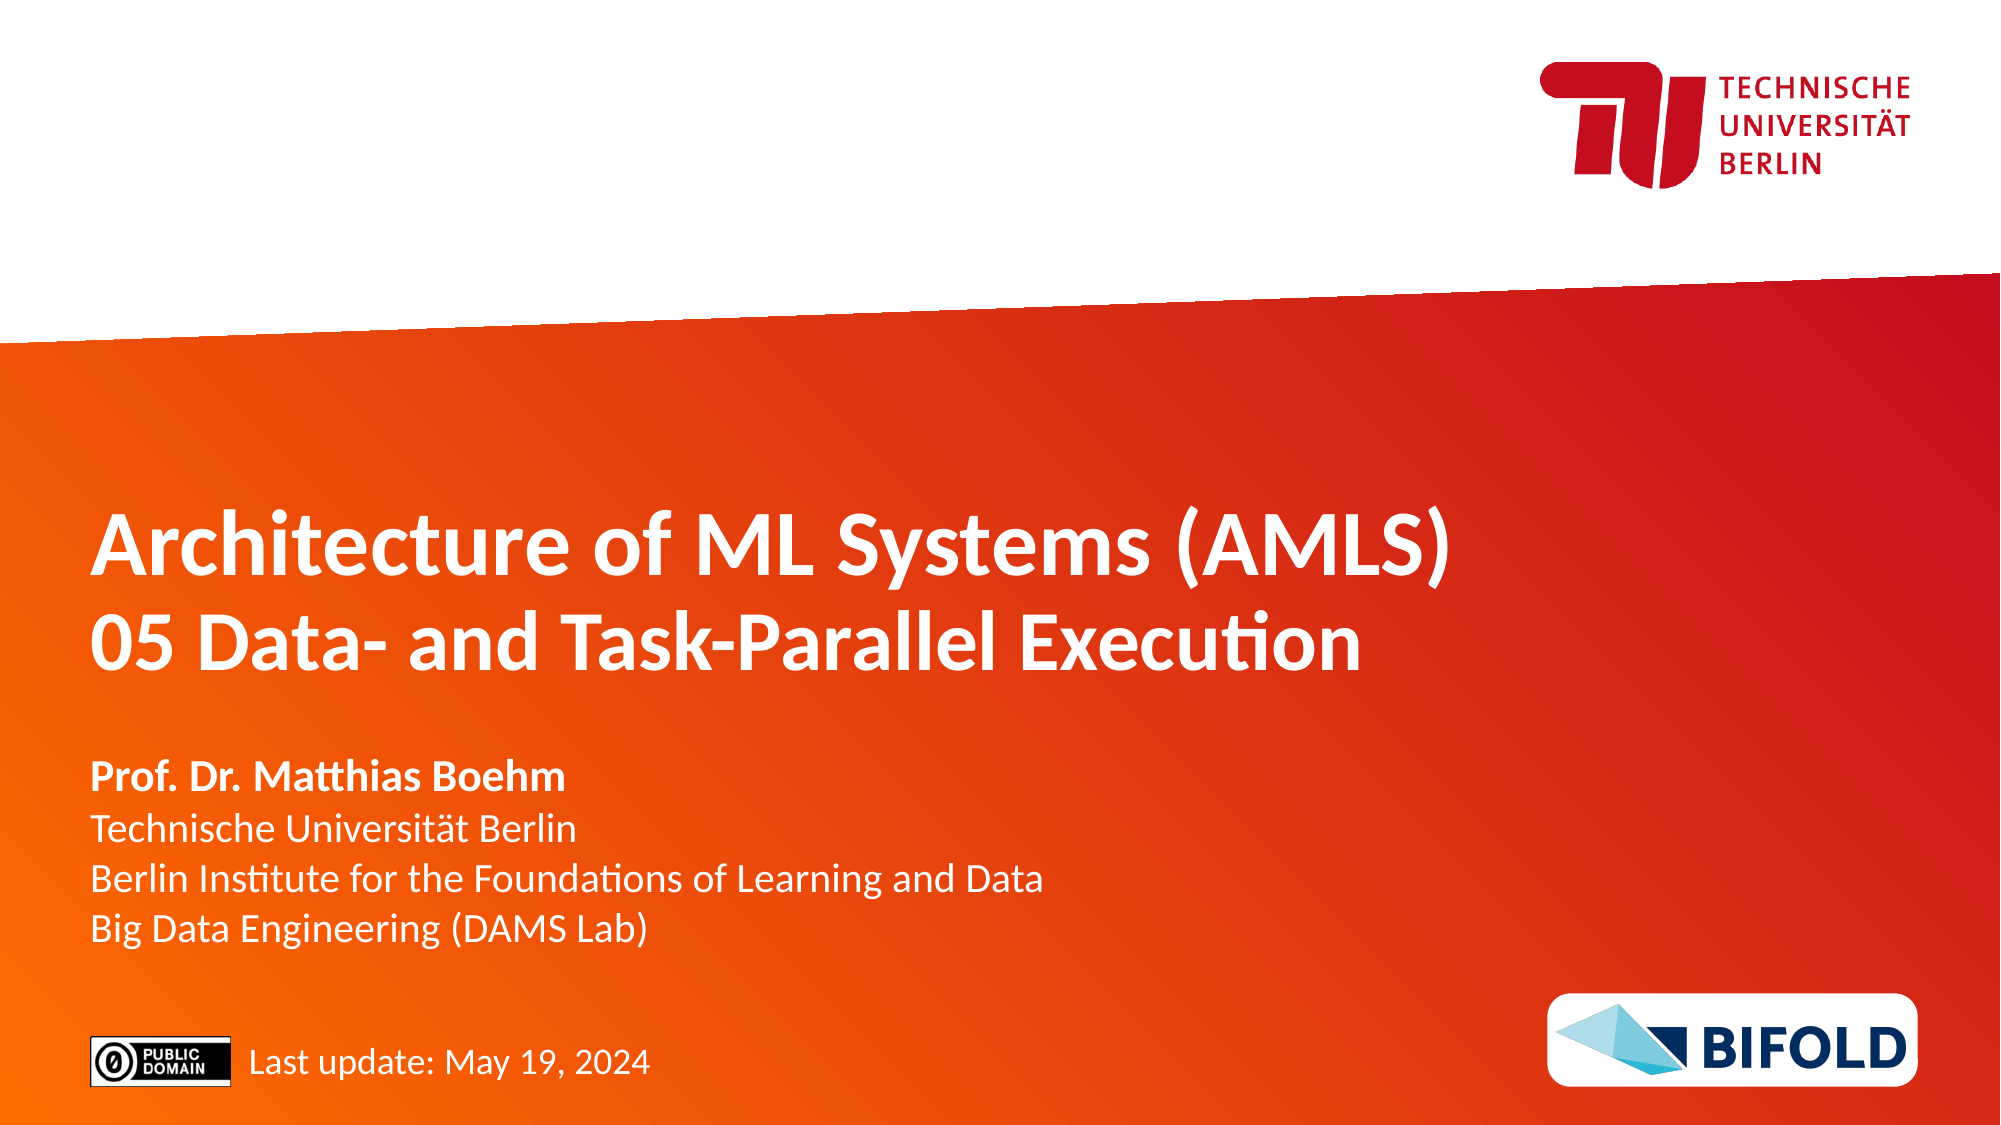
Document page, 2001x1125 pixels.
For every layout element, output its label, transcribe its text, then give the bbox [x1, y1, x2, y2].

picture [1556, 1004, 1906, 1075]
picture [1540, 62, 1910, 189]
text_box Last update: May 19, 2024 [249, 1029, 785, 1090]
picture [90, 1036, 231, 1087]
text_box Architecture of ML Systems (AMLS) 05 Data- and Task-Parallel Execution [90, 500, 2000, 689]
text_box Prof. Dr. Matthias Boehm Technische Universität Berlin Berlin Institute for the Foundations of Learning and Data Big Data Engineering (DAMS Lab) [90, 750, 1457, 951]
